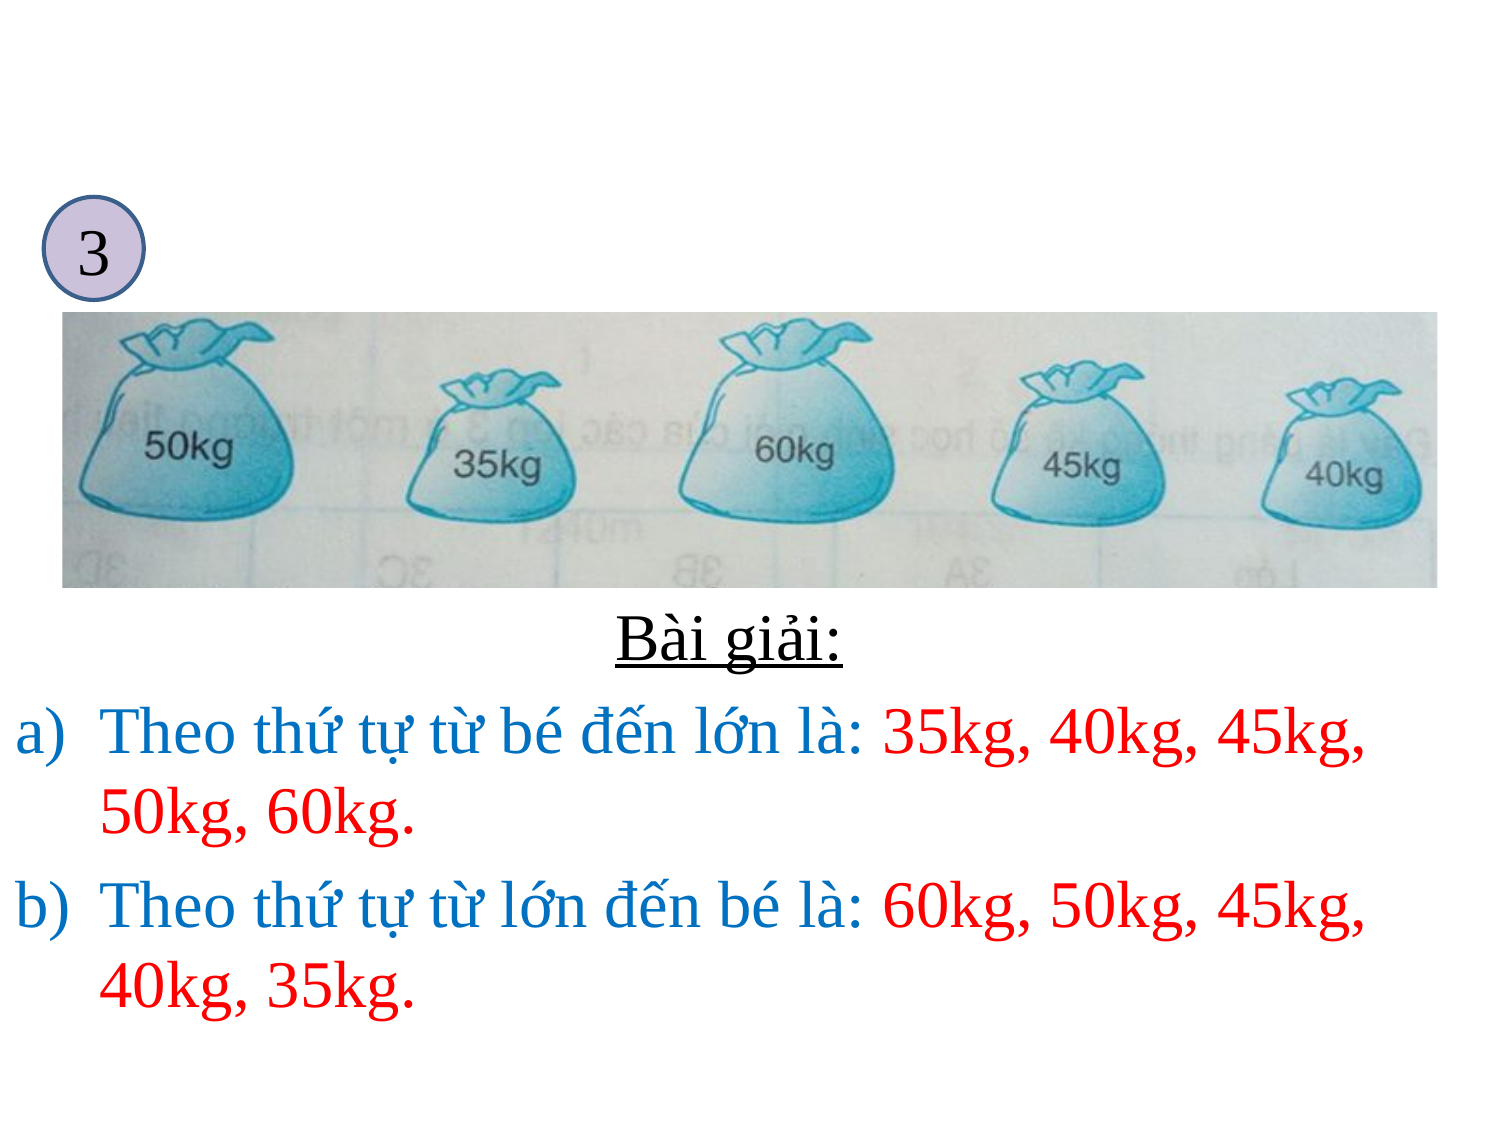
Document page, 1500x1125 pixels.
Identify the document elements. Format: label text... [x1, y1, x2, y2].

picture [62, 312, 1438, 588]
text_box 3 [41, 194, 146, 303]
list Bài giải: Theo thứ tự từ bé đến lớn là: 35kg, 40kg, 45kg, 50kg, 60kg. Theo thứ tự từ lớn đến bé là: 60kg, 50kg, 45kg, 40kg, 35kg. [0, 212, 1500, 1125]
